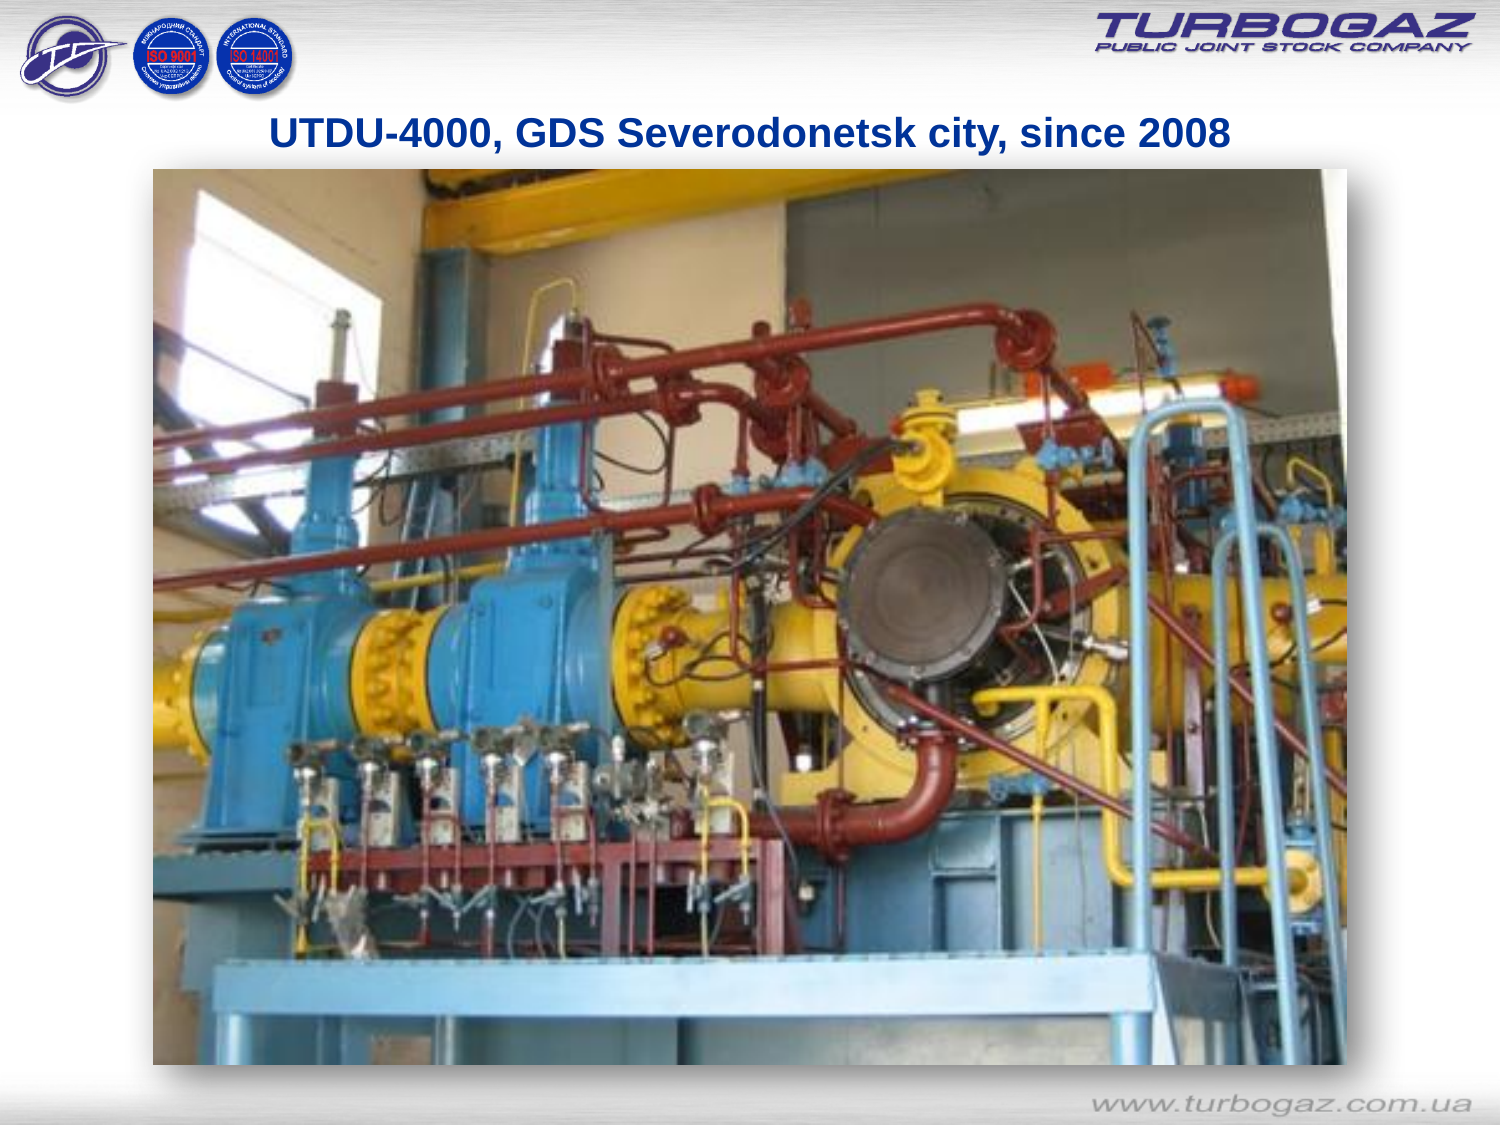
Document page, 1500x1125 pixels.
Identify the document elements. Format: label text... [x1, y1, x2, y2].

picture [0, 0, 1500, 97]
title UTDU-4000, GDS Severodonetsk city, since 2008 [0, 97, 1500, 169]
picture [0, 168, 1500, 1125]
